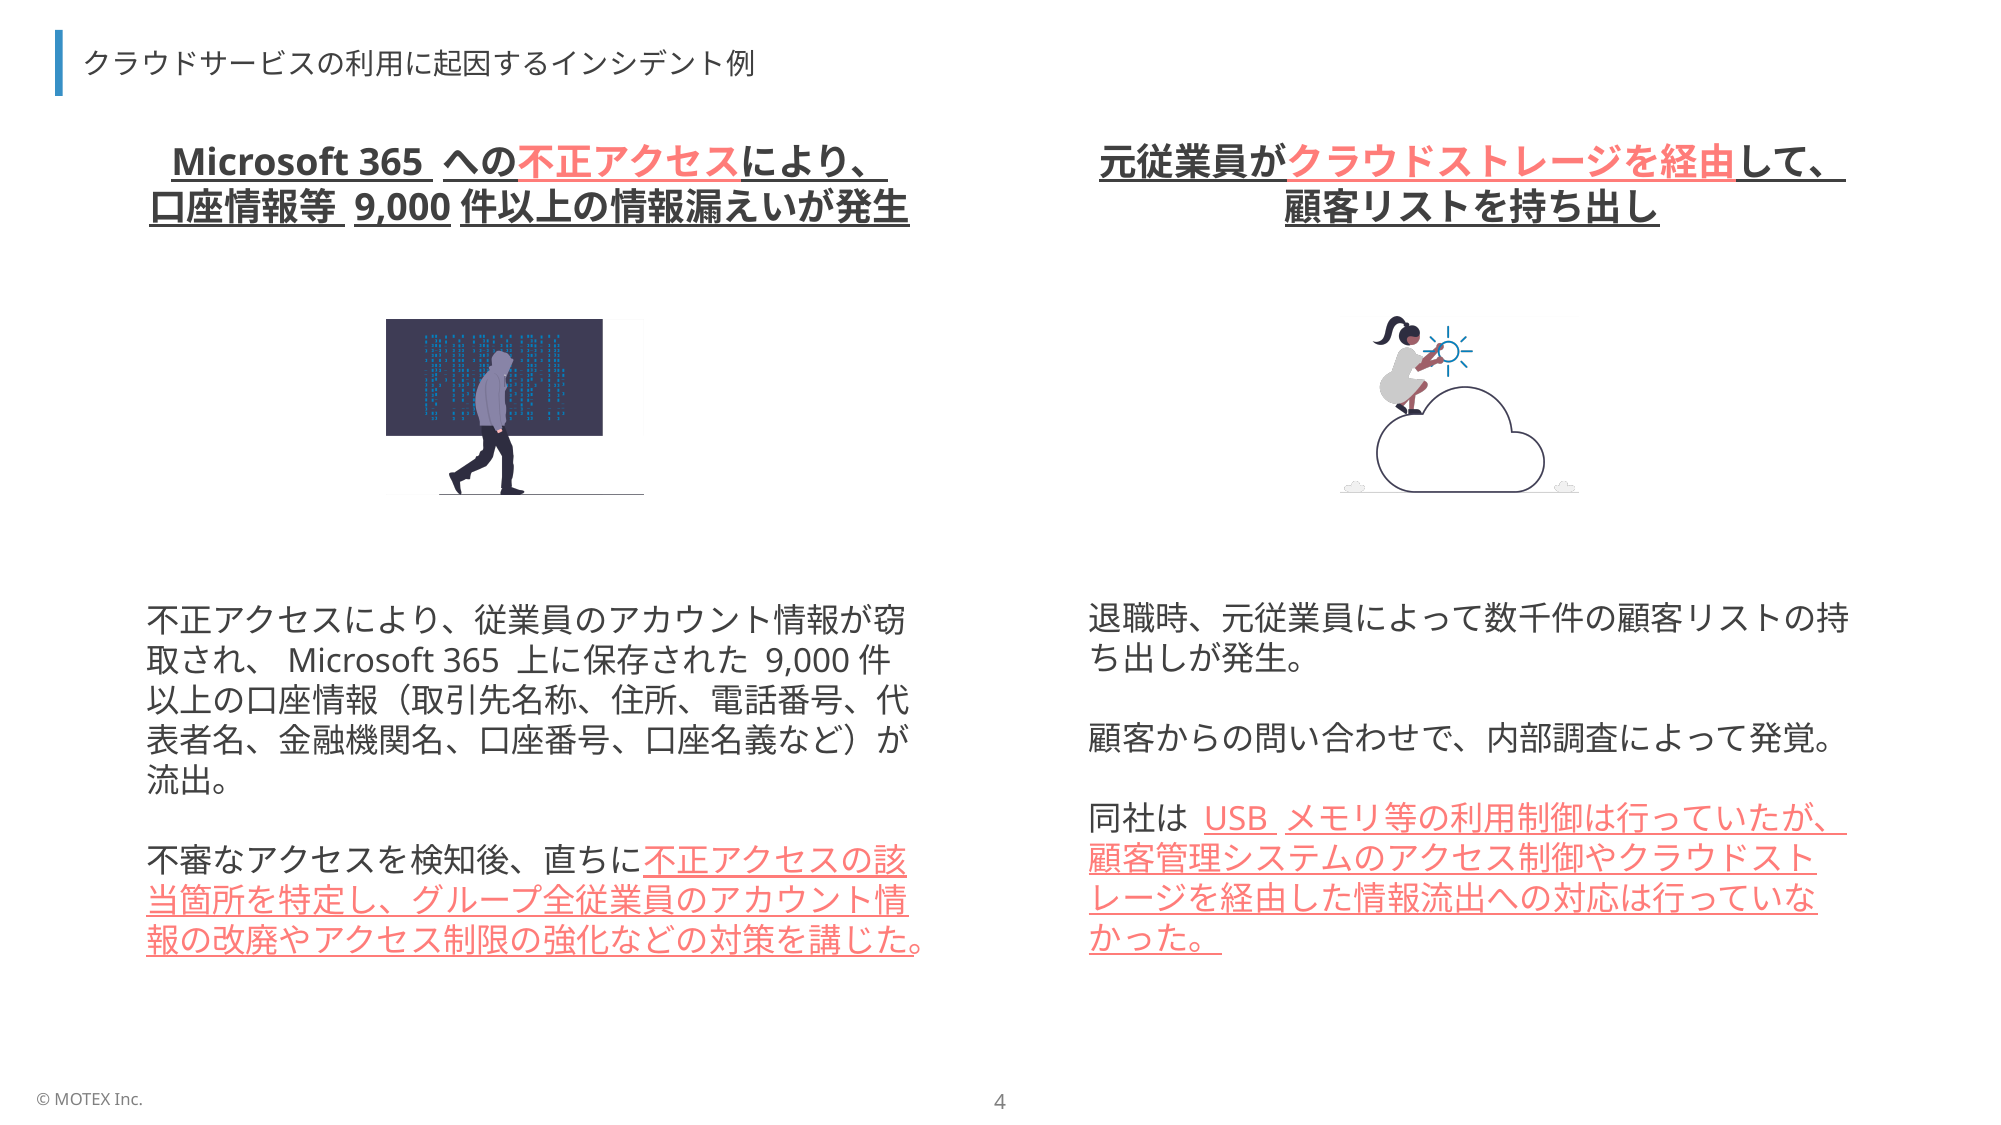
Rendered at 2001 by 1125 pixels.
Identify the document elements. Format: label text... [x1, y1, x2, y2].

picture [386, 319, 644, 495]
list クラウドサービスの利用に起因するインシデント例 [67, 42, 1885, 91]
text_box Microsoft 365 への不正アクセスにより、 口座情報等 9,000件以上の情報漏えいが発生 [130, 112, 929, 254]
picture [1339, 316, 1579, 493]
text_box 退職時、元従業員によって数千件の顧客リストの持ち出しが発生。 顧客からの問い合わせで、内部調査によって発覚。 同社は USB メモリ等の利用制御は行っていたが、顧客管理システムのアクセス制御やクラウドストレージを経由した情報流出への対応は行っていなかった。 [1073, 589, 1872, 986]
text_box 元従業員がクラウドストレージを経由して、顧客リストを持ち出し [1073, 112, 1872, 254]
text_box 不正アクセスにより、従業員のアカウント情報が窃取され、Microsoft 365 上に保存された 9,000件以上の口座情報（取引先名称、住所、電話番号、代表者名、金融機関名、口座番号、口座名義など）が流出。 不審なアクセスを検知後、直ちに不正アクセスの該当箇所を特定し、グループ全従業員のアカウント情報の改廃やアクセス制限の強化などの対策を講じた。 [130, 591, 929, 988]
